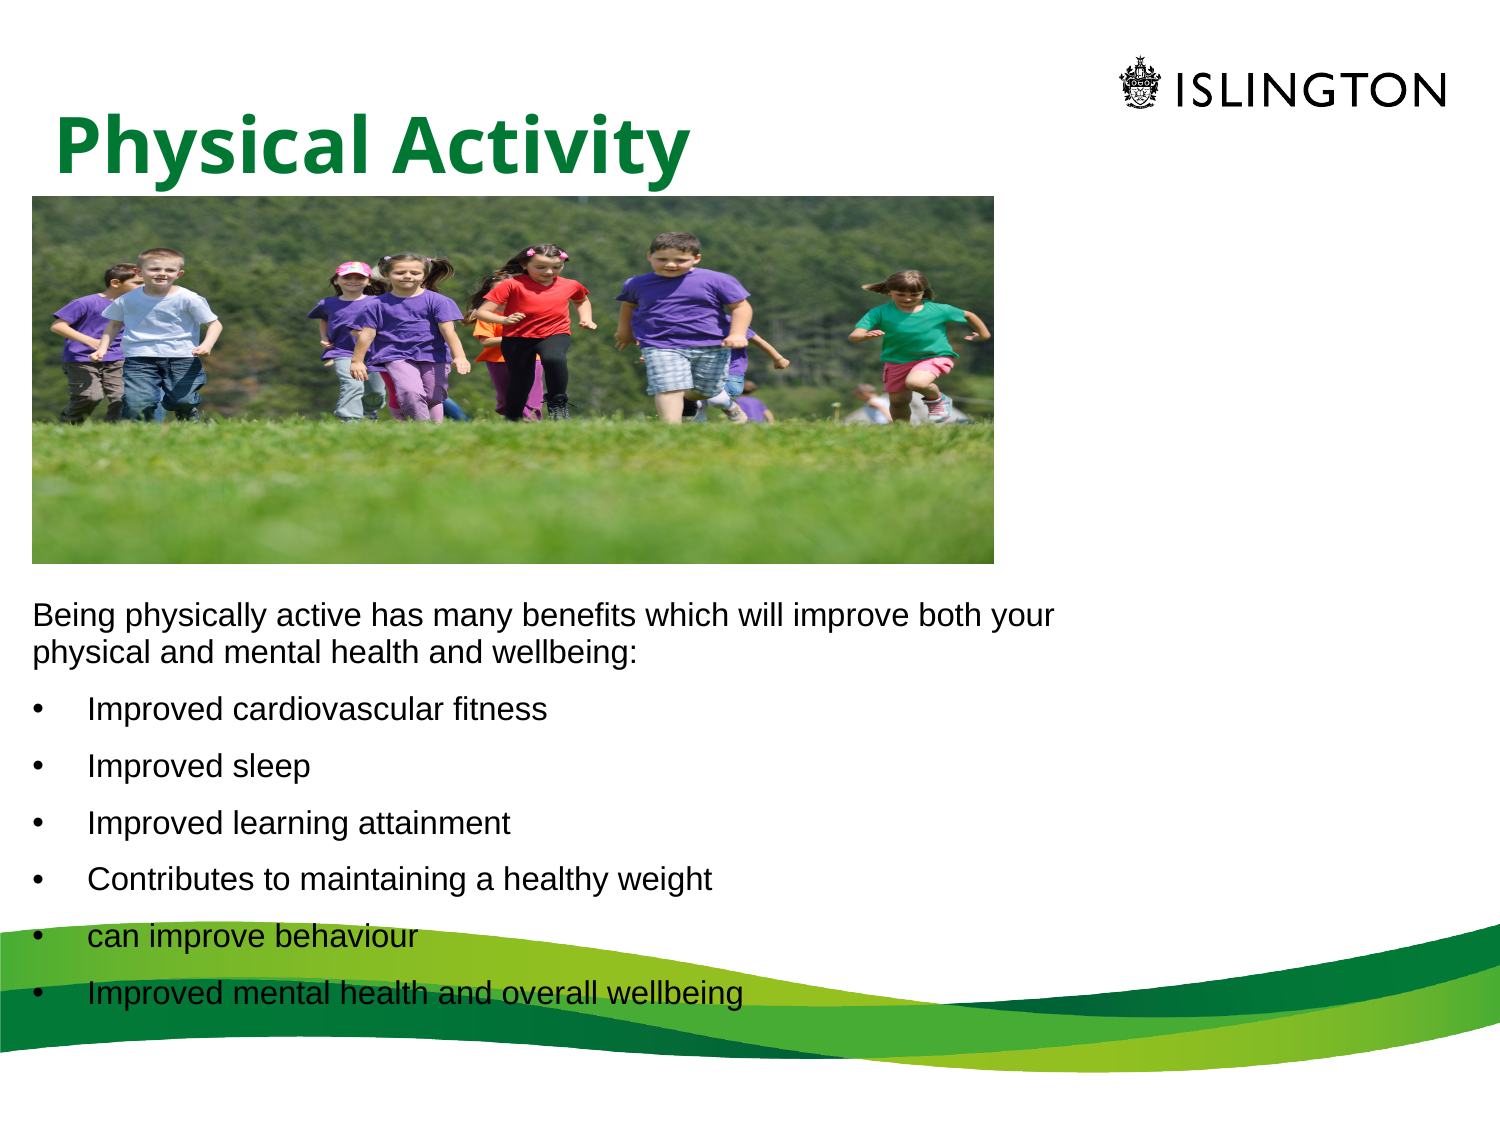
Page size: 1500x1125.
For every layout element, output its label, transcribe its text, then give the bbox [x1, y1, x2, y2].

subtitle Being physically active has many benefits which will improve both your physical and mental health and wellbeing: Improved cardiovascular fitness Improved sleep Improved learning attainment Contributes to maintaining a healthy weight can improve behaviour Improved mental health and overall wellbeing [32, 596, 1158, 1015]
picture [1119, 54, 1447, 109]
picture [32, 196, 994, 564]
picture [0, 921, 1500, 1073]
title Physical Activity [53, 102, 700, 181]
